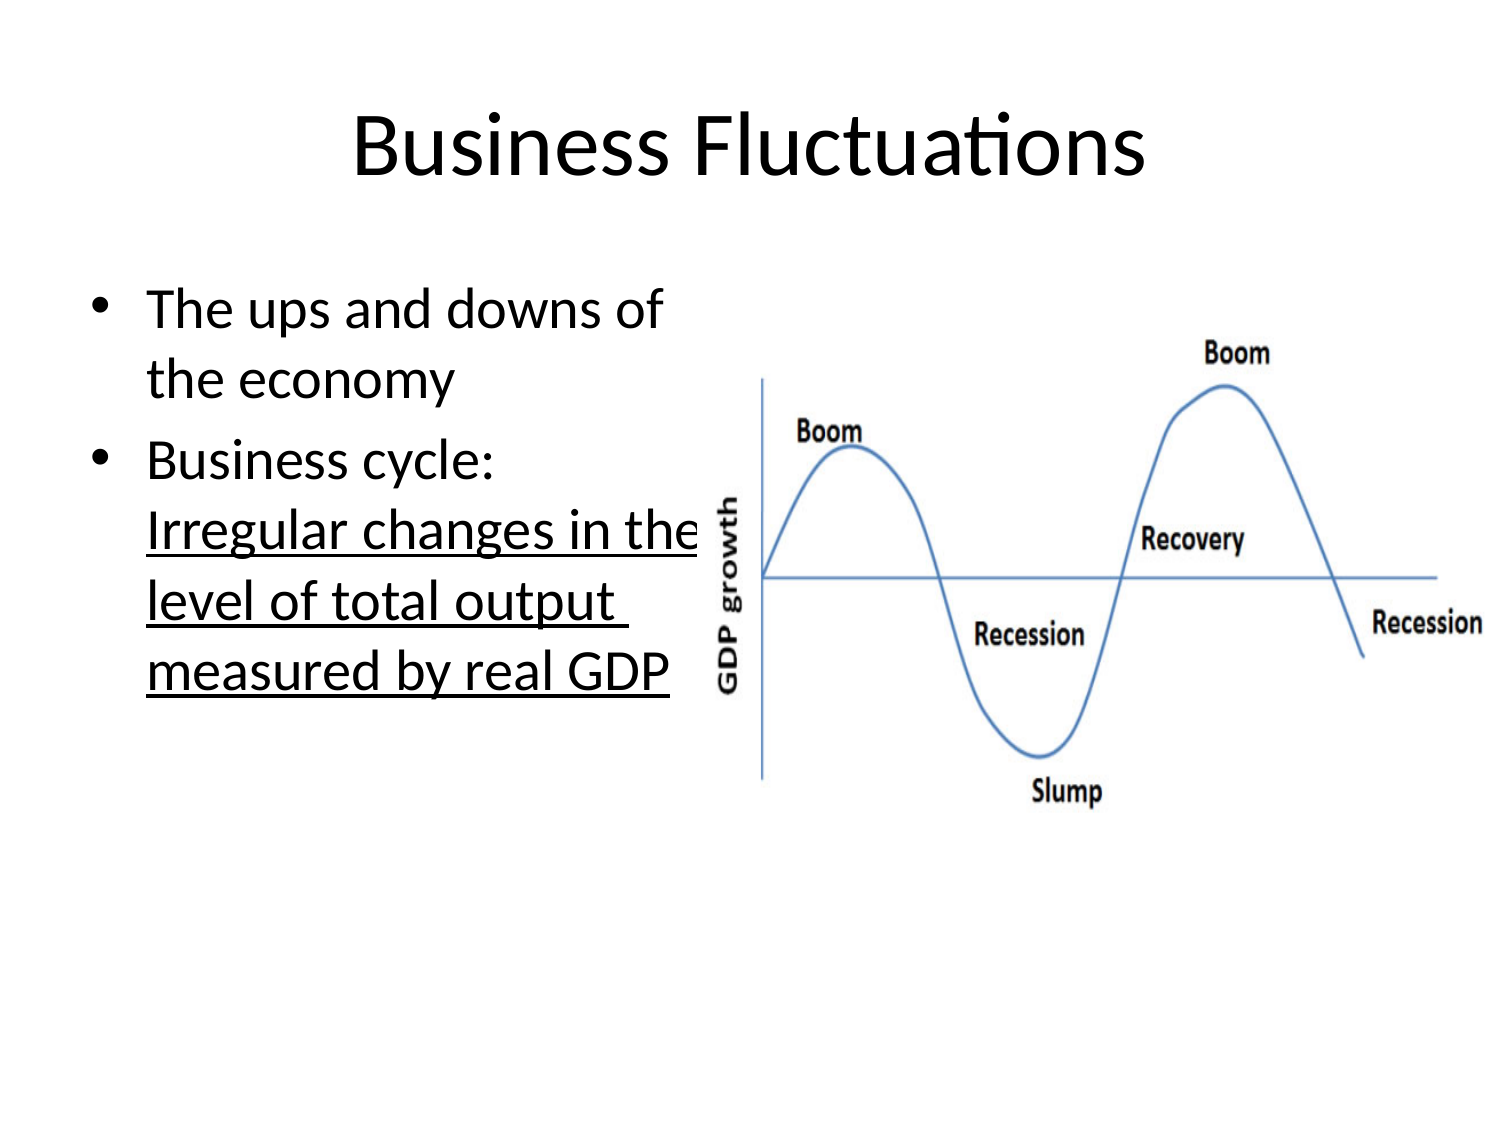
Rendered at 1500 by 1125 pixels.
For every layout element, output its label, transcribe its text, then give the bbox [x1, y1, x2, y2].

title Business Fluctuations [75, 45, 1425, 233]
list The ups and downs of the economy Business cycle: Irregular changes in the level of total output measured by real GDP [75, 262, 738, 1005]
picture [697, 299, 1498, 874]
